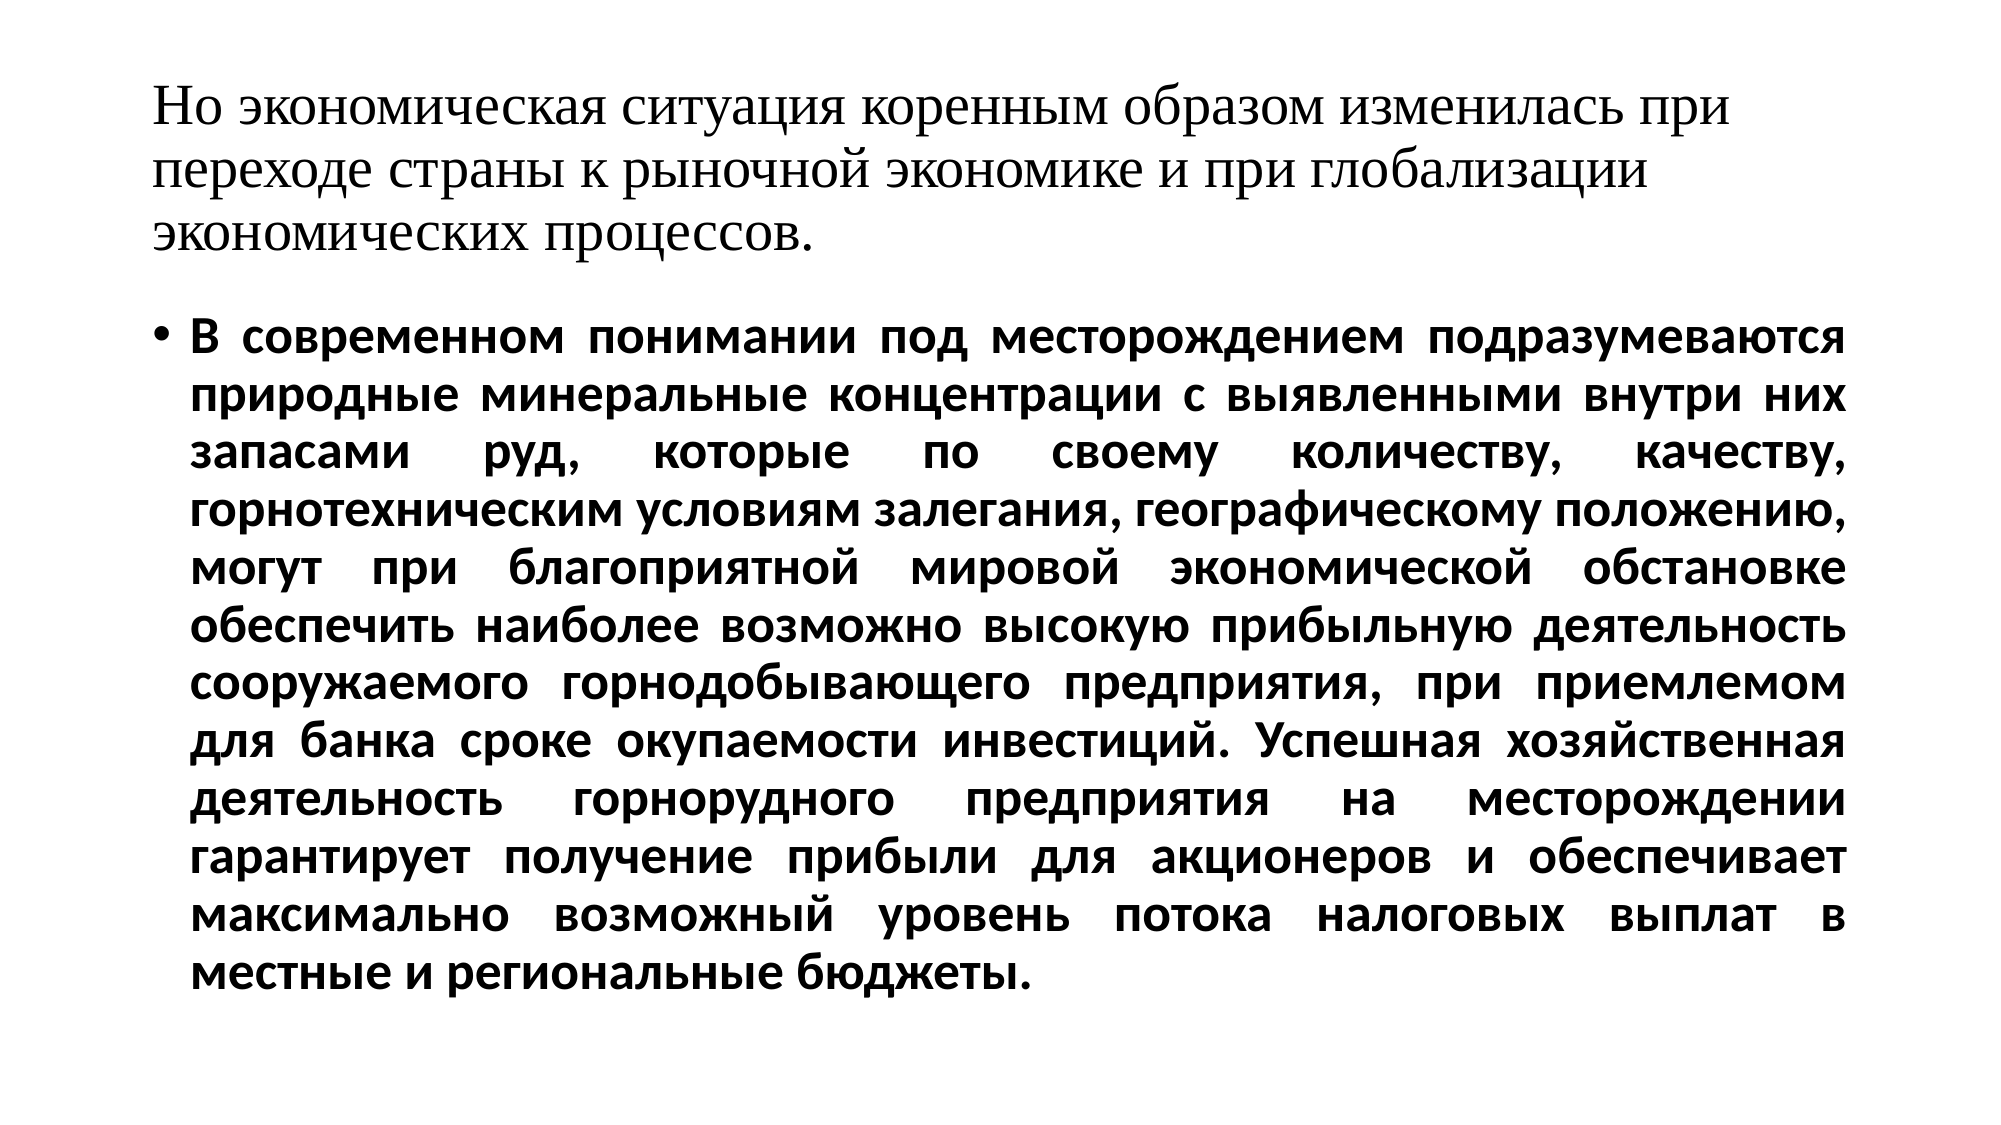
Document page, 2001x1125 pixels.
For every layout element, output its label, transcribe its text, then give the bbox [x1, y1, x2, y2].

list В современном понимании под месторождением подразумеваются природные минеральные концентрации с выявленными внутри них запасами руд, которые по своему количеству, качеству, горнотехническим условиям залегания, географическому положению, могут при благоприятной мировой экономической обстановке обеспечить наиболее возможно высокую прибыльную деятельность сооружаемого горнодобывающего предприятия, при приемлемом для банка сроке окупаемости инвестиций. Успешная хозяйственная деятельность горнорудного предприятия на месторождении гарантирует получение прибыли для акционеров и обеспечивает максимально возможный уровень потока налоговых выплат в местные и региональные бюджеты. [137, 299, 1863, 1014]
title Но экономическая ситуация коренным образом изменилась при переходе страны к рыночной экономике и при глобализации экономических процессов. [137, 59, 1863, 278]
